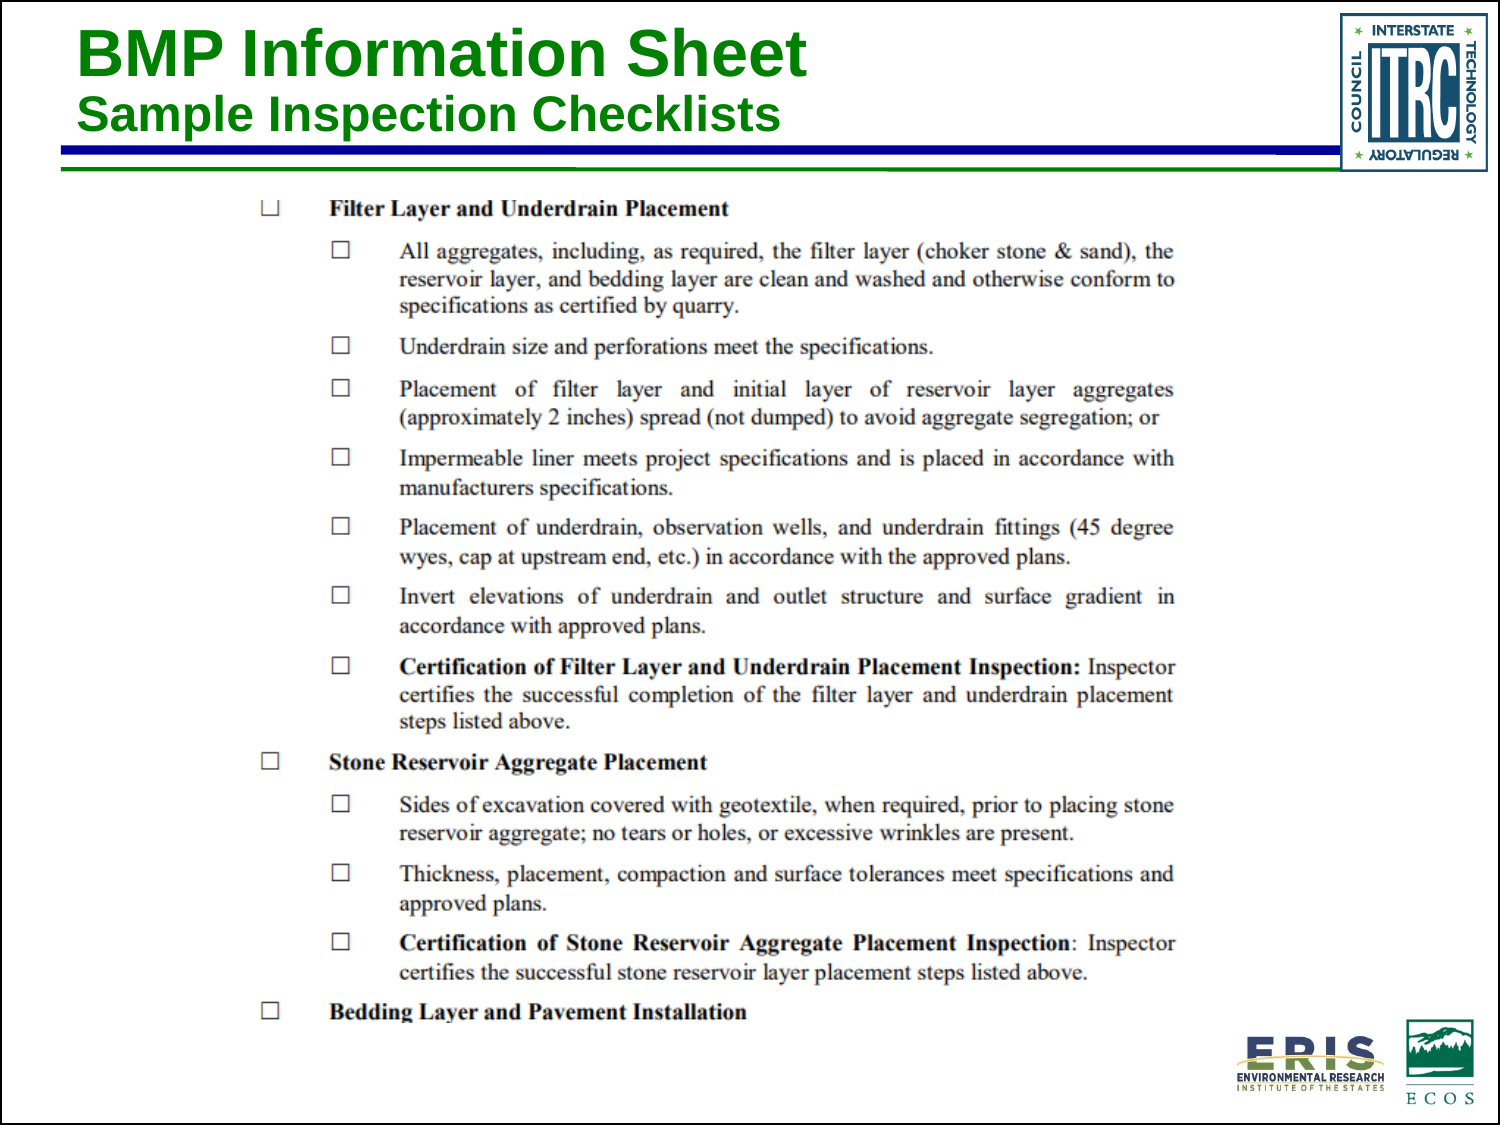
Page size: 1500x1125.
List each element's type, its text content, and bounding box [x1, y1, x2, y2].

picture [1406, 1019, 1474, 1108]
picture [224, 199, 1201, 1023]
text_box BMP Information Sheet Sample Inspection Checklists [61, 15, 1307, 150]
picture [1340, 13, 1488, 172]
picture [1237, 1036, 1384, 1091]
